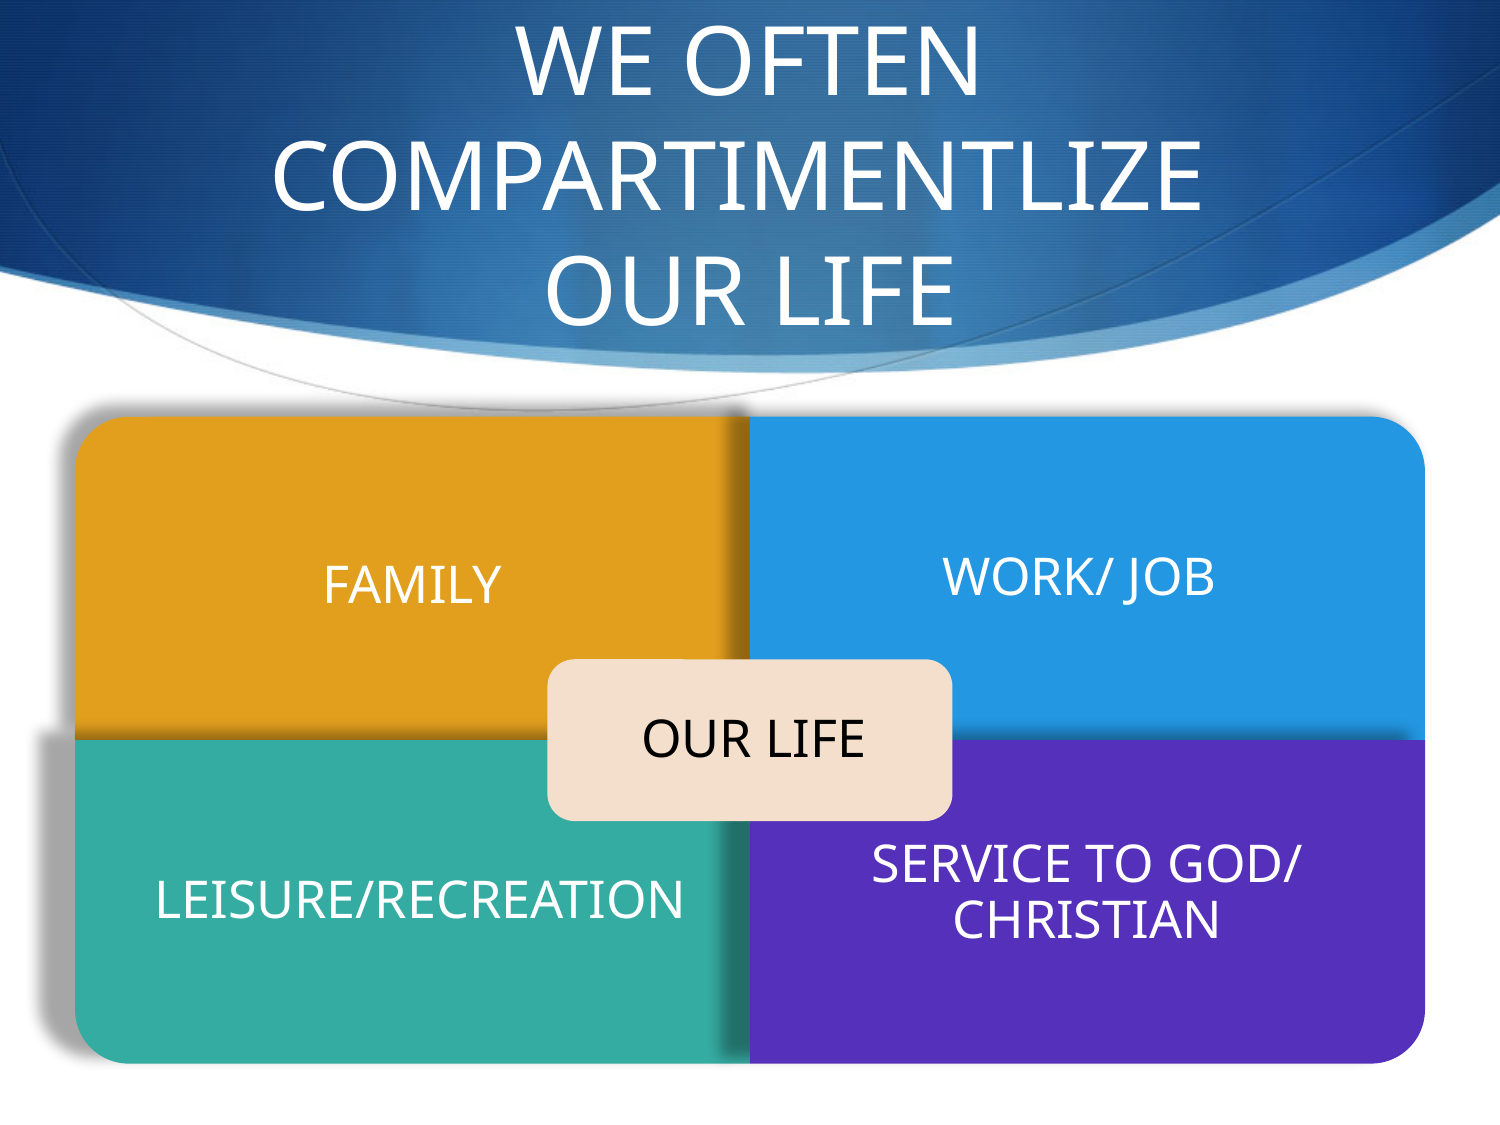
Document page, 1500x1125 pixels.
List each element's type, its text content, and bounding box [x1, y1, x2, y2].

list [74, 416, 1426, 1065]
title WE OFTEN COMPARTIMENTLIZE OUR LIFE [75, 78, 1425, 266]
picture [0, 0, 1500, 1125]
